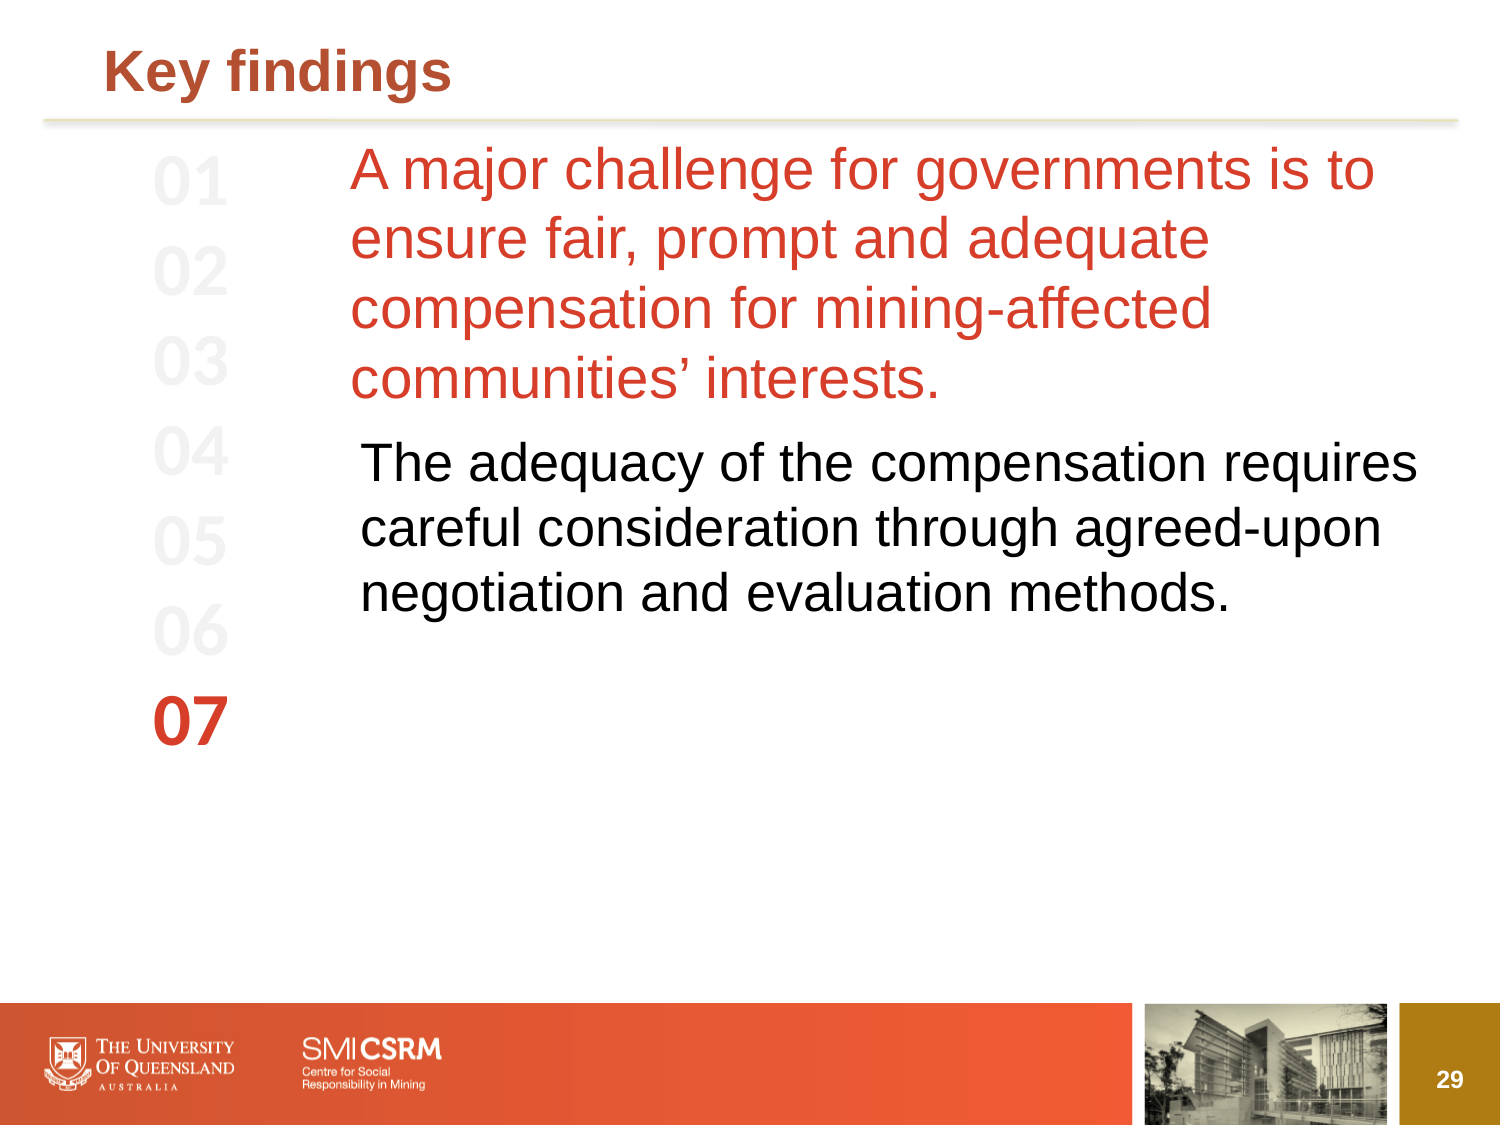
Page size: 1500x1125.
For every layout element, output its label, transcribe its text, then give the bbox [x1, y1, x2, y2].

picture [0, 1003, 1500, 1125]
text_box 01 02 03 04 05 06 07 [67, 123, 316, 769]
title Key findings [88, 11, 1469, 124]
list A major challenge for governments is to ensure fair, prompt and adequate compensation for mining-affected communities’ interests. The adequacy of the compensation requires careful consideration through agreed-upon negotiation and evaluation methods. [335, 124, 1469, 1027]
